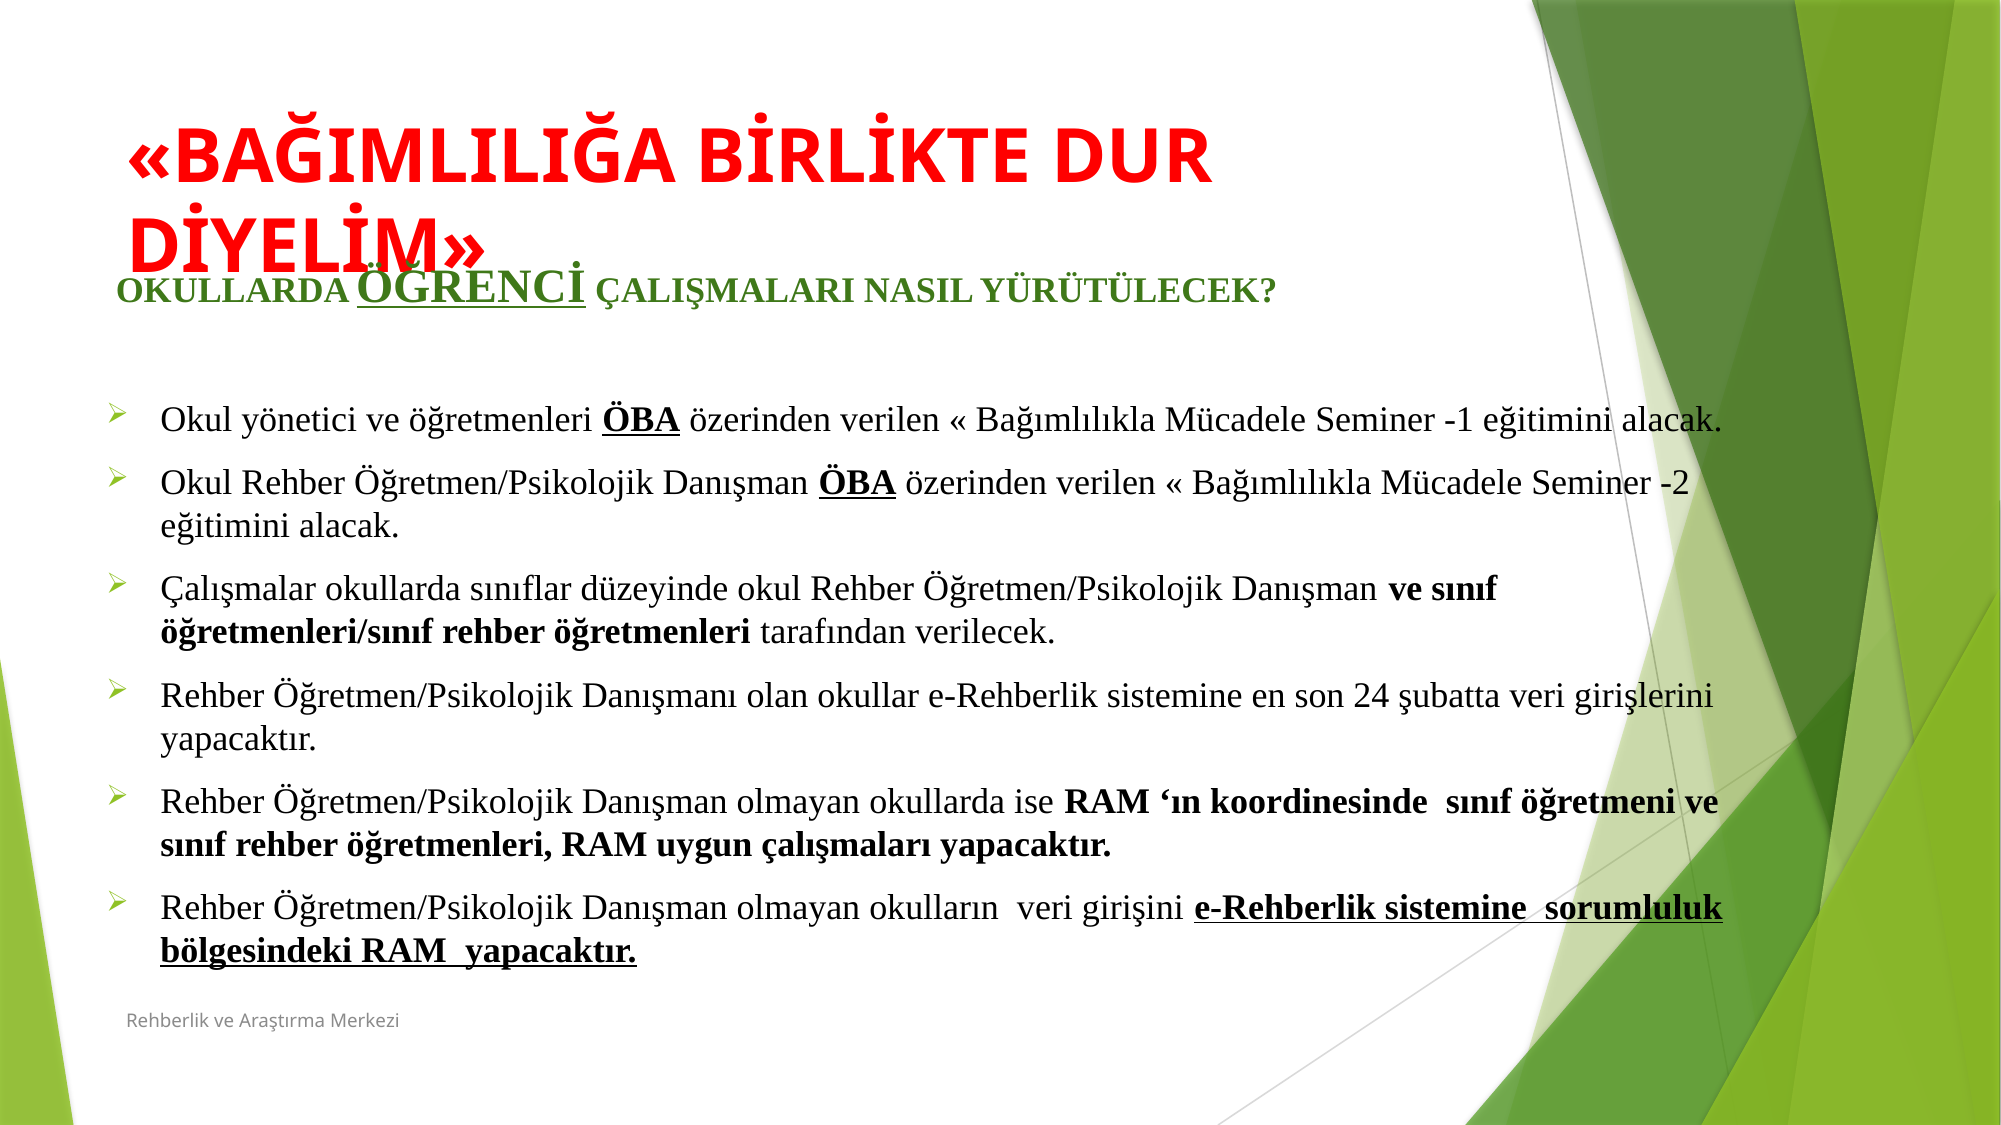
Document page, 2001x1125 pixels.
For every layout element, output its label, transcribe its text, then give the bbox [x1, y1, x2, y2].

footer Rehberlik ve Araştırma Merkezi [111, 991, 1145, 1051]
title «BAĞIMLILIĞA BİRLİKTE DUR DİYELİM» [111, 99, 1522, 247]
list OKULLARDA ÖĞRENCİ ÇALIŞMALARI NASIL YÜRÜTÜLECEK? Okul yönetici ve öğretmenleri ÖBA özerinden verilen « Bağımlılıkla Mücadele Seminer -1 eğitimini alacak. Okul Rehber Öğretmen/Psikolojik Danışman ÖBA özerinden verilen « Bağımlılıkla Mücadele Seminer -2 eğitimini alacak. Çalışmalar okullarda sınıflar düzeyinde okul Rehber Öğretmen/Psikolojik Danışman ve sınıf öğretmenleri/sınıf rehber öğretmenleri tarafından verilecek. Rehber Öğretmen/Psikolojik Danışmanı olan okullar e-Rehberlik sistemine en son 24 şubatta veri girişlerini yapacaktır. Rehber Öğretmen/Psikolojik Danışman olmayan okullarda ise RAM ‘ın koordinesinde sınıf öğretmeni ve sınıf rehber öğretmenleri, RAM uygun çalışmaları yapacaktır. Rehber Öğretmen/Psikolojik Danışman olmayan okulların veri girişini e-Rehberlik sistemine sorumluluk bölgesindeki RAM yapacaktır. [91, 247, 1751, 992]
